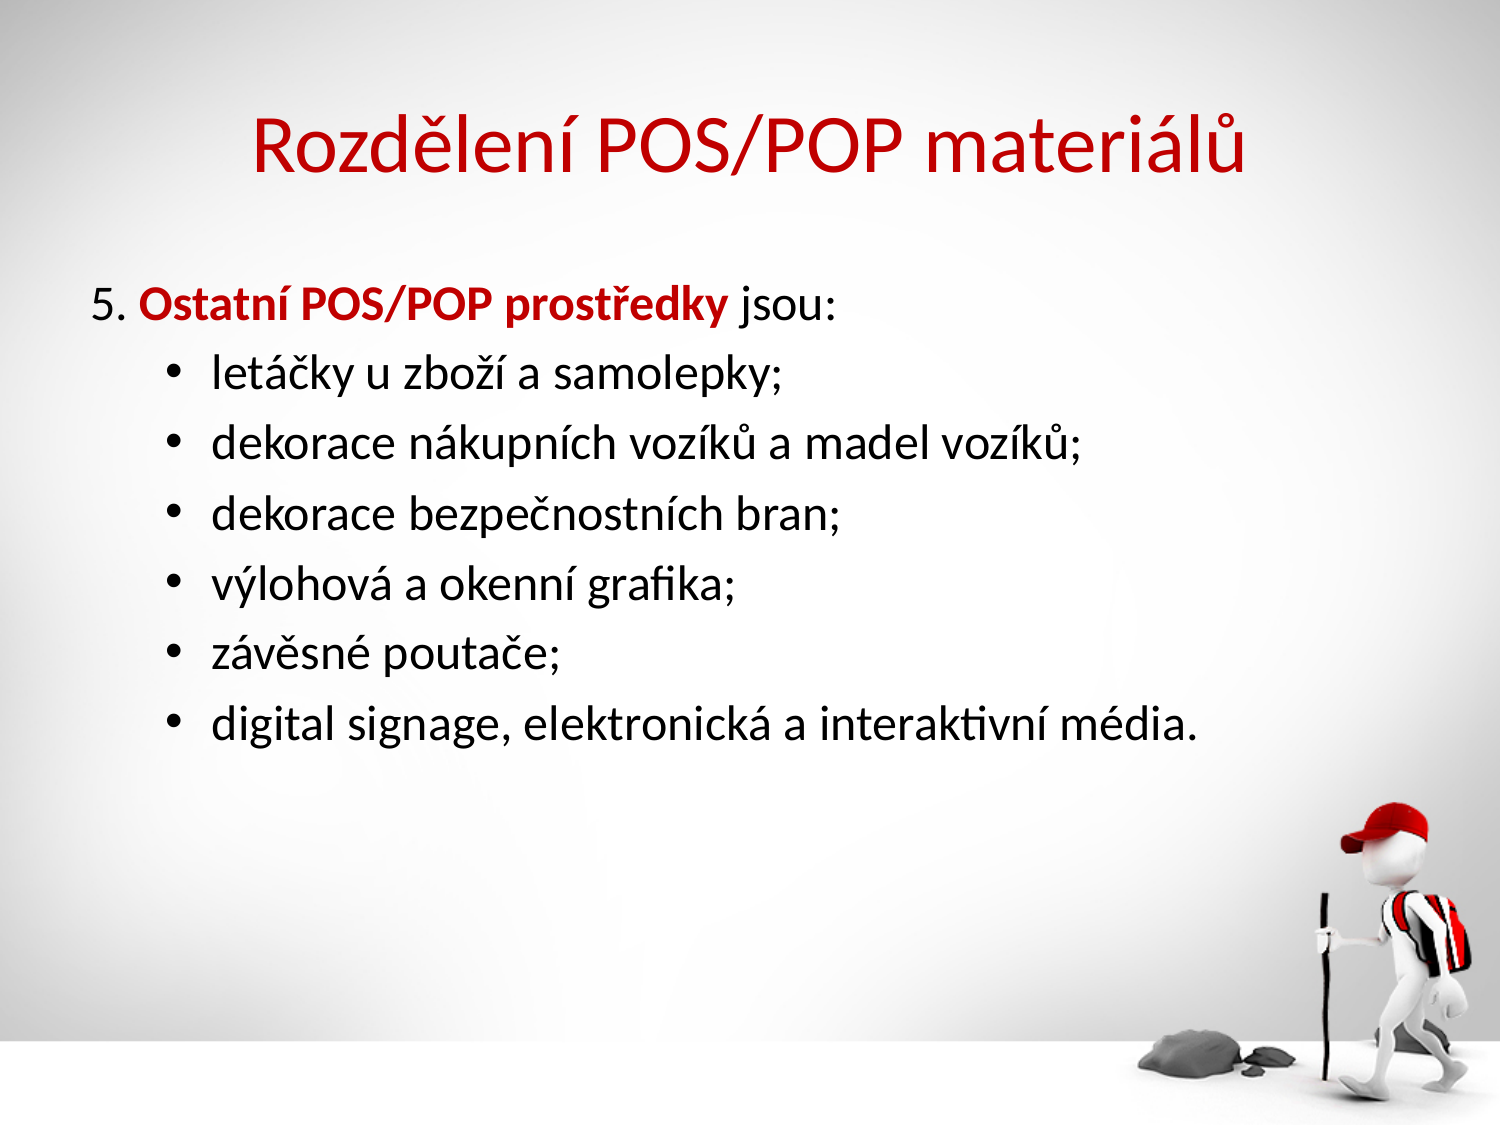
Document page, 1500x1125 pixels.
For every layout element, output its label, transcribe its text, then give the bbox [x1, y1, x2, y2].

picture [0, 0, 1500, 1125]
list 5. Ostatní POS/POP prostředky jsou: letáčky u zboží a samolepky; dekorace nákupních vozíků a madel vozíků; dekorace bezpečnostních bran; výlohová a okenní grafika; závěsné poutače; digital signage, elektronická a interaktivní média. [75, 262, 1425, 1005]
title Rozdělení POS/POP materiálů [75, 45, 1425, 233]
